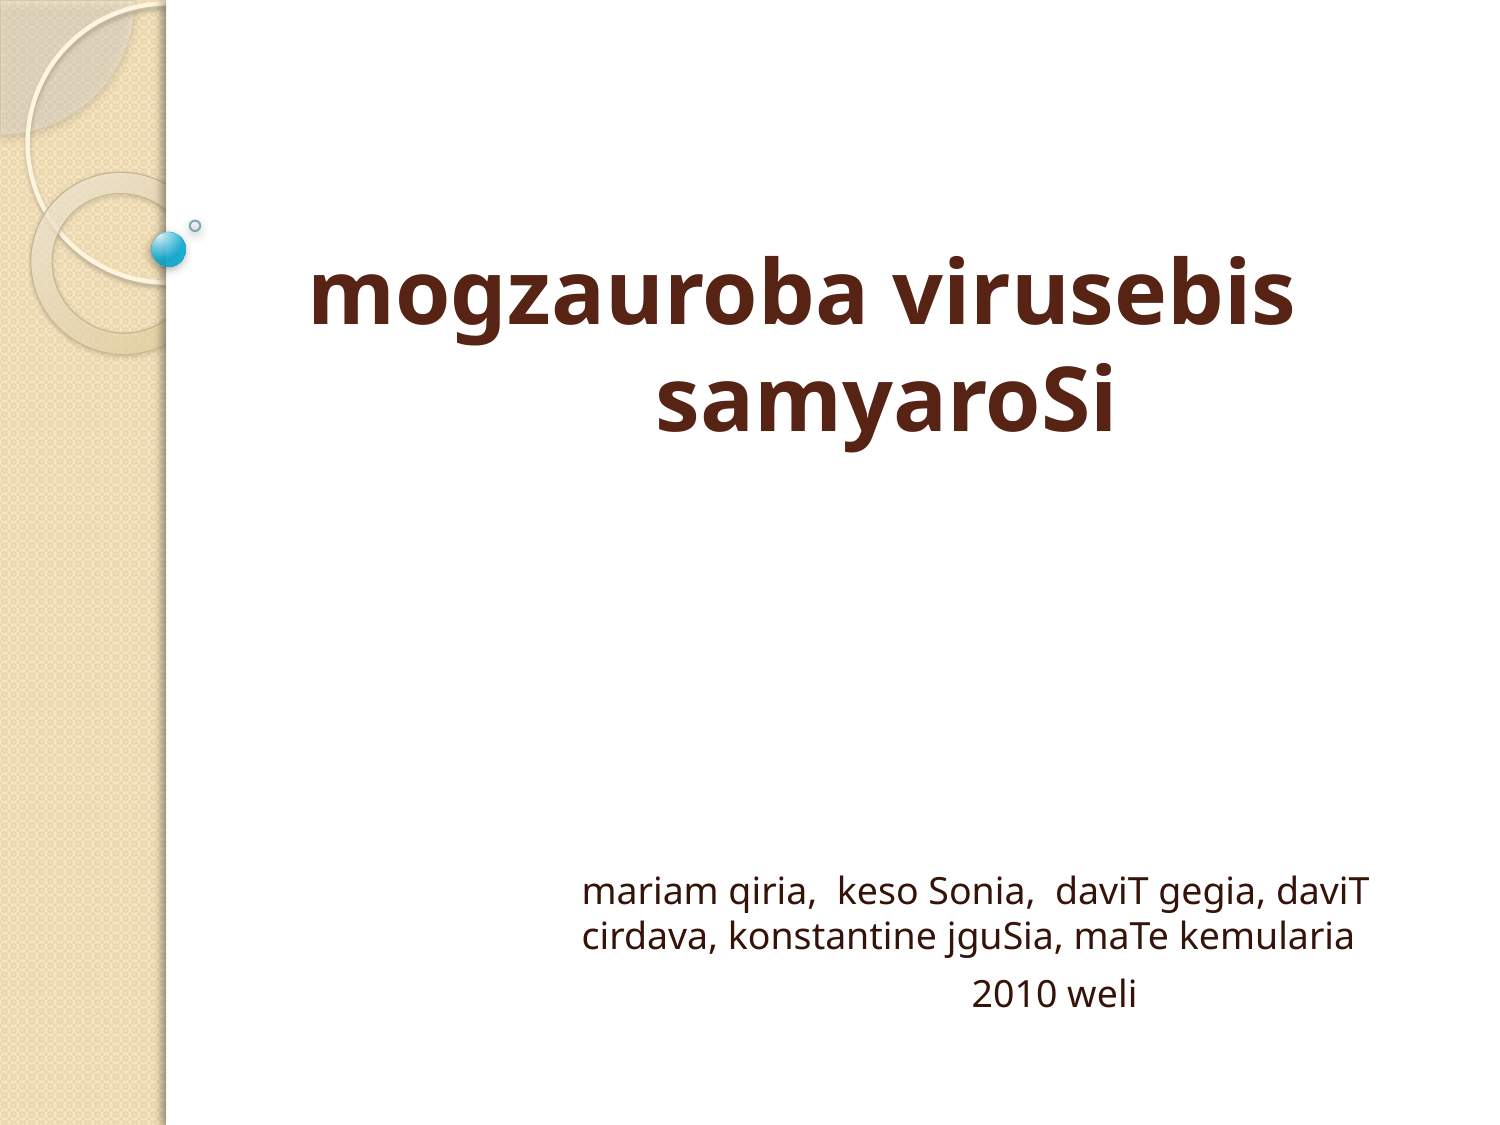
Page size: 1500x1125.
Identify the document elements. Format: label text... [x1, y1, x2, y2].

subtitle mariam qiria, keso Sonia, daviT gegia, daviT cirdava, konstantine jguSia, maTe kemularia 2010 weli [562, 867, 1442, 1020]
title mogzauroba virusebis samyaroSi [269, 82, 1450, 457]
